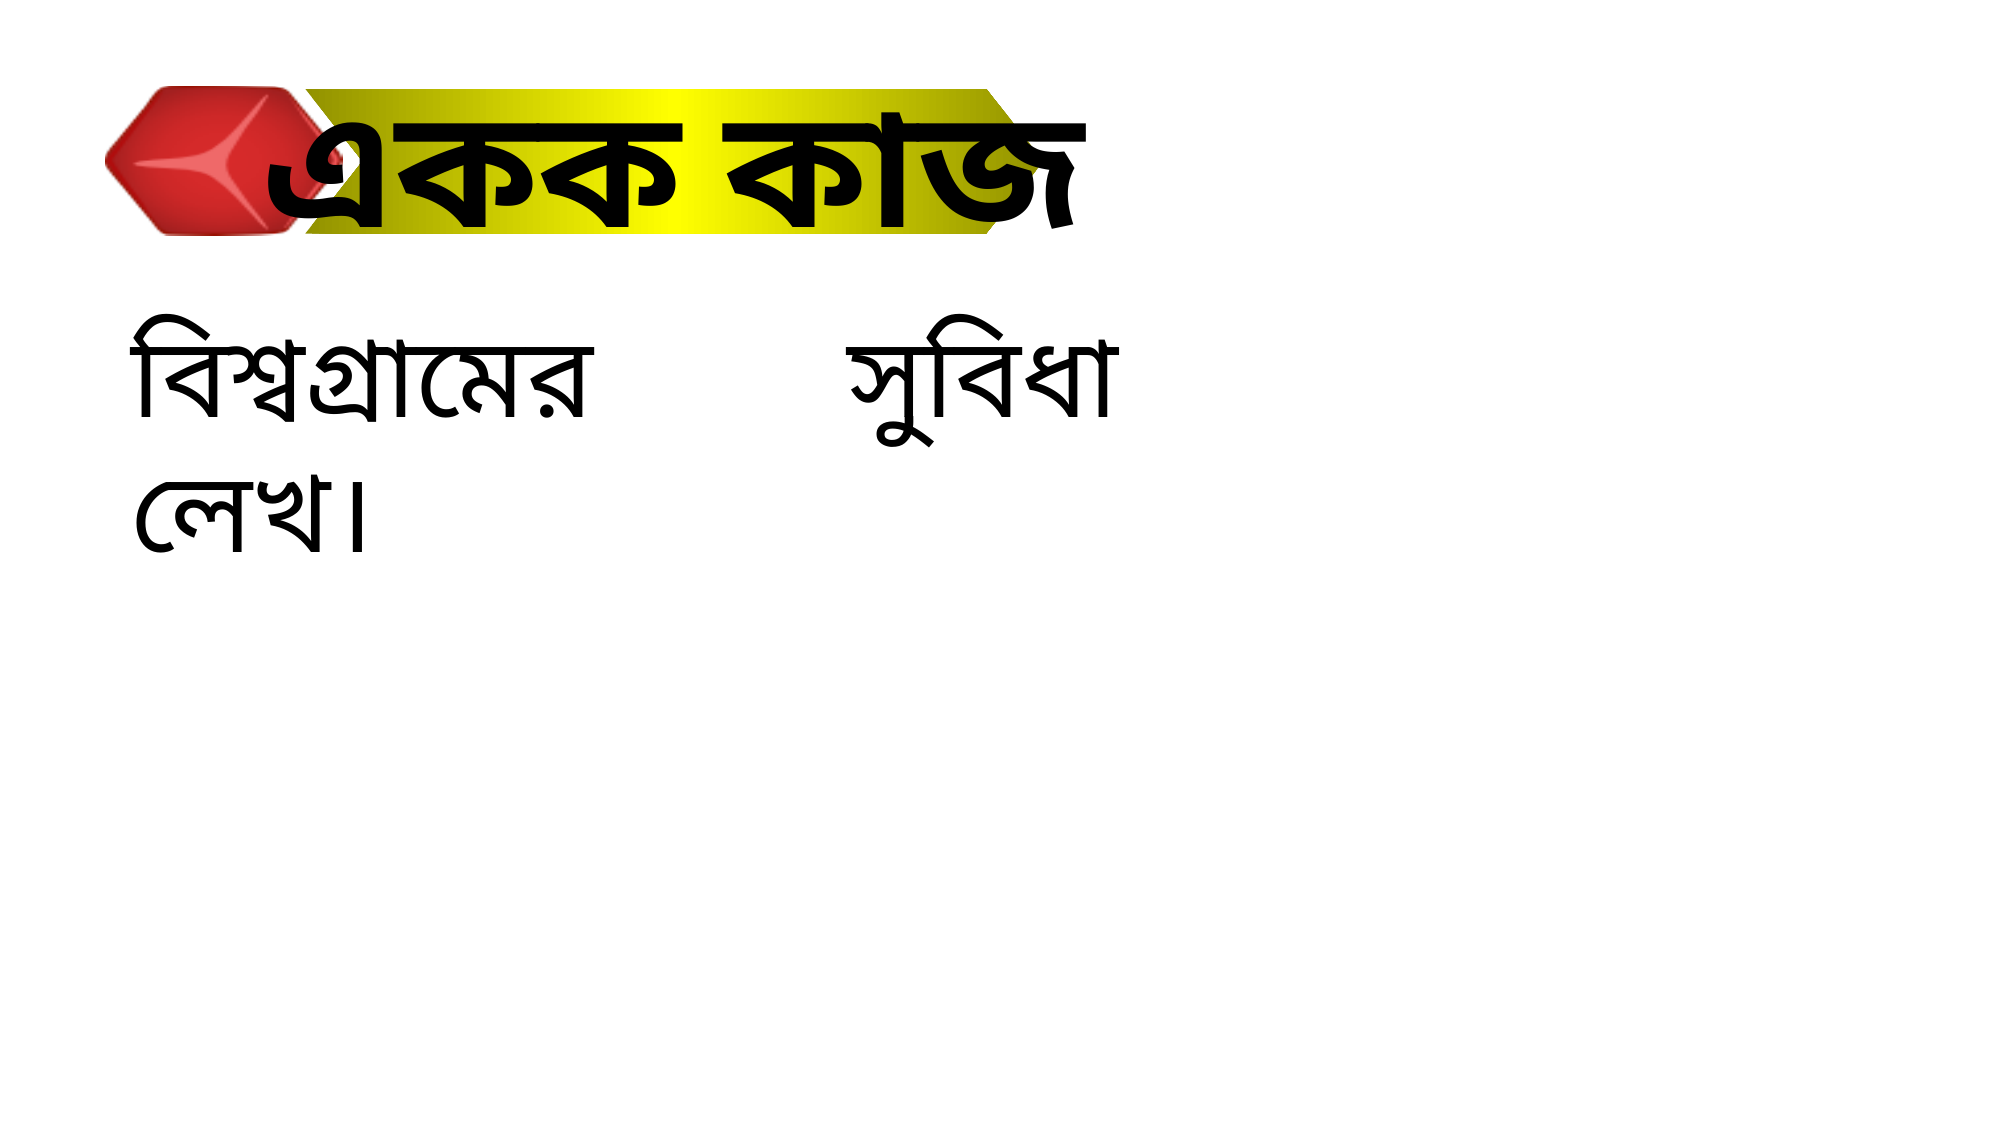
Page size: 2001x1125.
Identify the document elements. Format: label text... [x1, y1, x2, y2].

picture [104, 86, 343, 237]
text_box বিশ্বগ্রামের সুবিধা লেখ। [116, 297, 1134, 583]
text_box একক কাজ [346, 88, 1044, 234]
